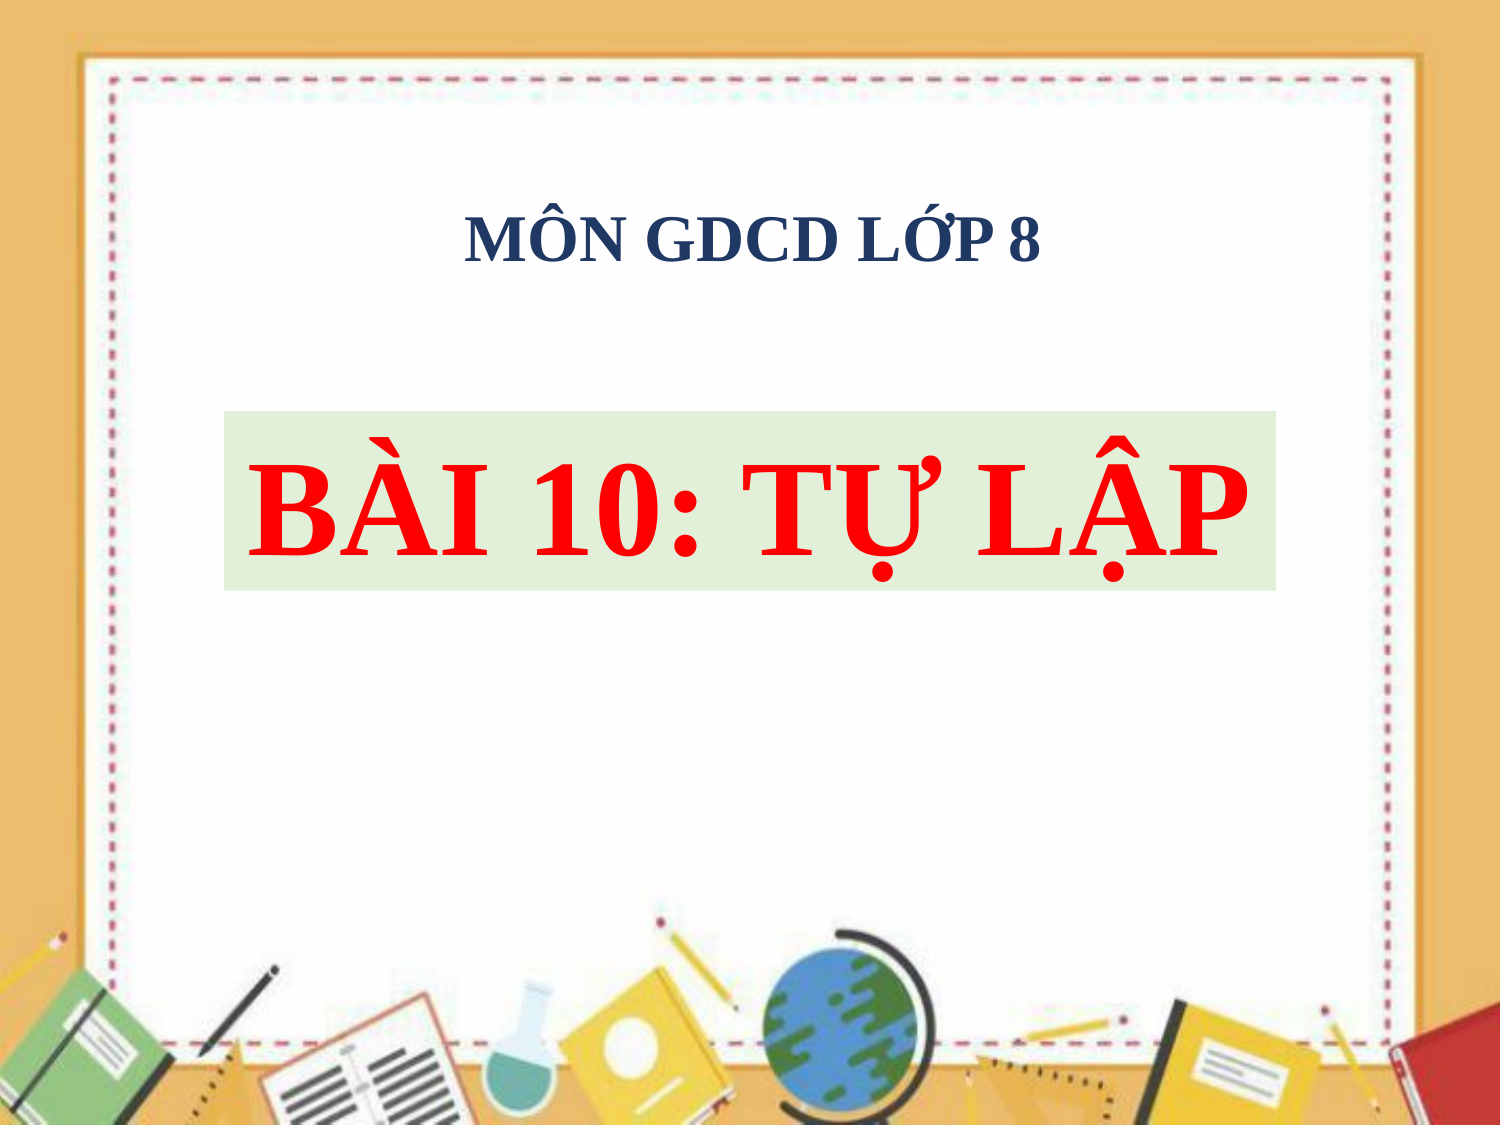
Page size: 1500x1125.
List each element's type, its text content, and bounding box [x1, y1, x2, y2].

text_box BÀI 10: TỰ LẬP [224, 411, 1276, 591]
text_box MÔN GDCD LỚP 8 [449, 187, 1112, 283]
picture [0, 0, 1500, 1125]
